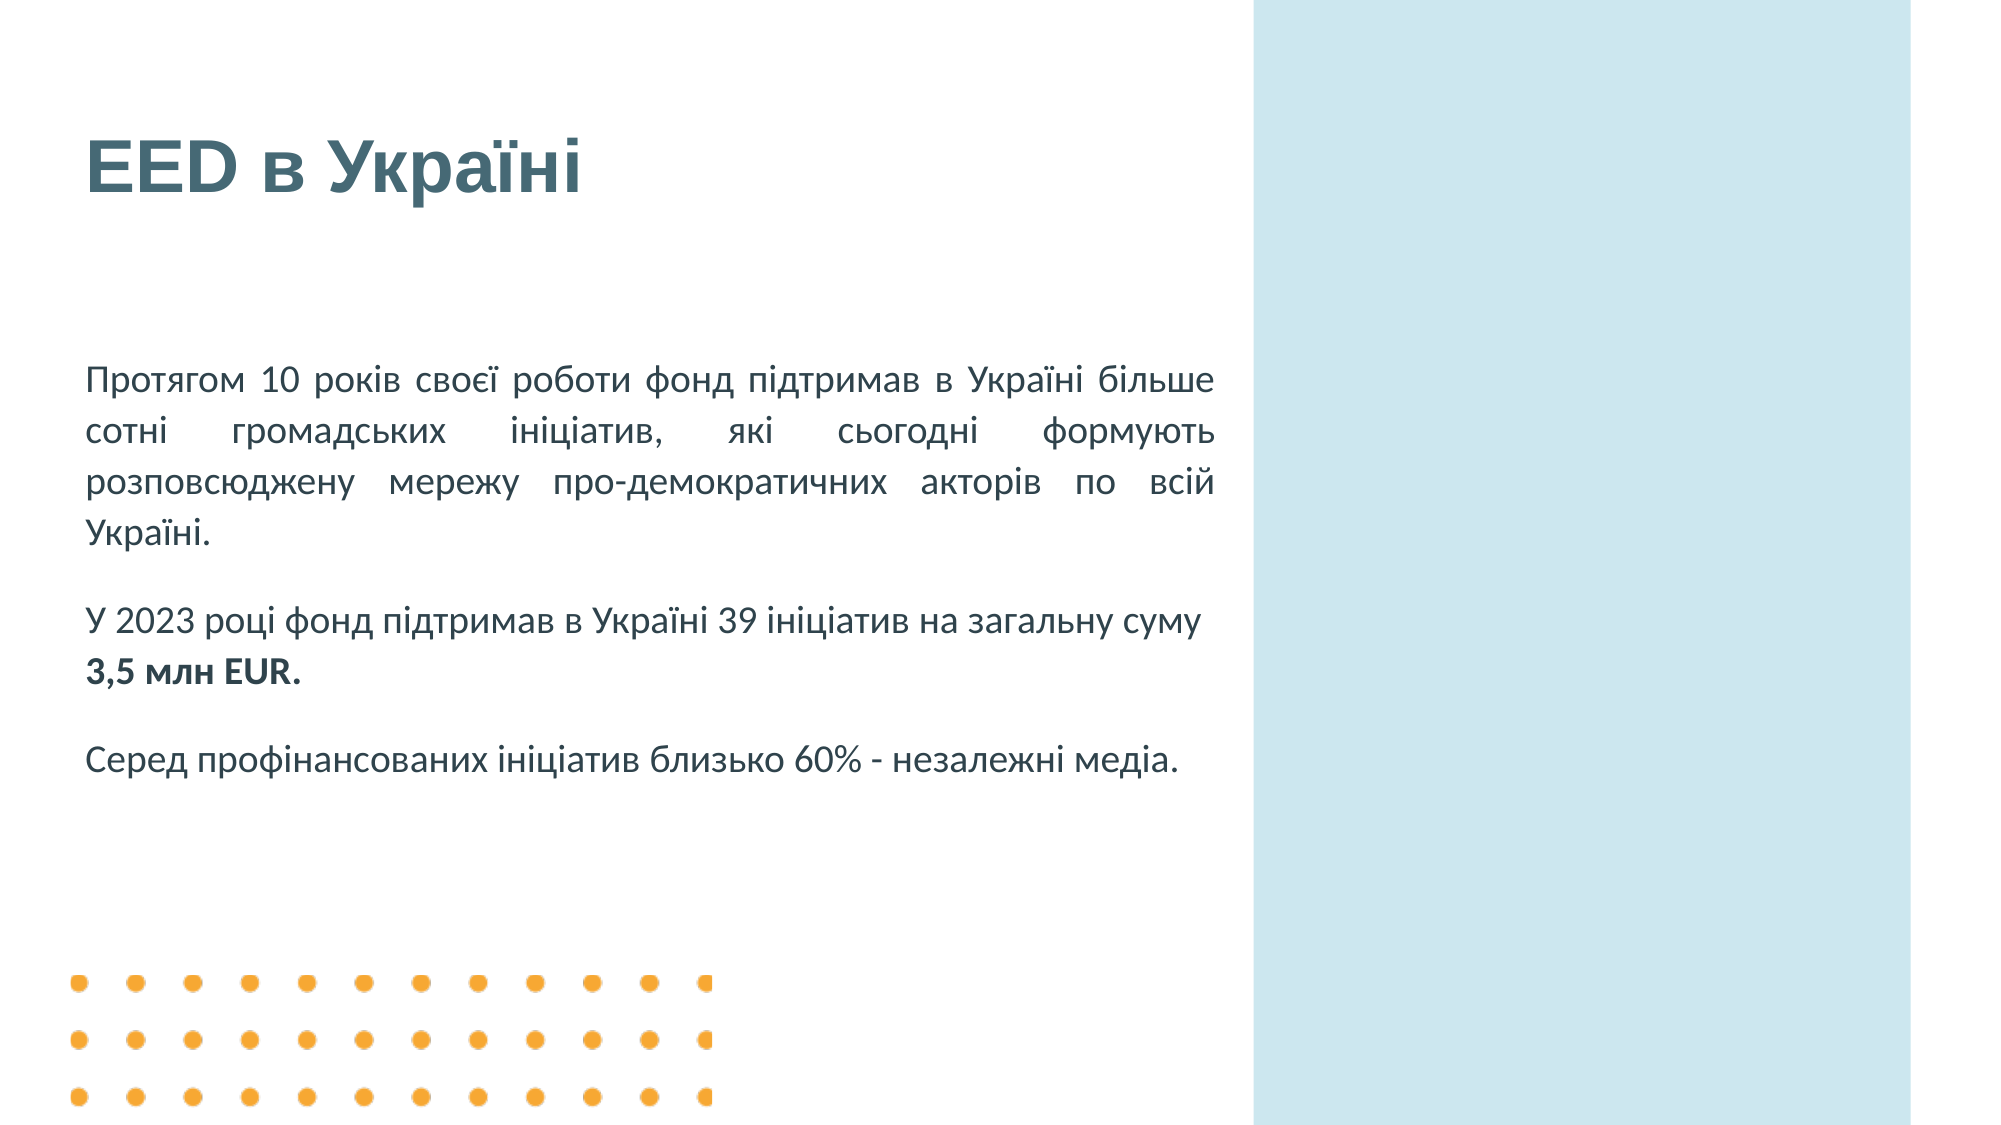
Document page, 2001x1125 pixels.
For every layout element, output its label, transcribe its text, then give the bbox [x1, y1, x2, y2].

list Протягом 10 років своєї роботи фонд підтримав в Україні більше сотні громадських ініціатив, які сьогодні формують розповсюджену мережу про-демократичних акторів по всій Україні. У 2023 році фонд підтримав в Україні 39 ініціатив на загальну суму 3,5 млн EUR. Серед профінансованих ініціатив близько 60% - незалежні медіа. [70, 257, 1231, 934]
title EED в Україні [70, 115, 1129, 222]
